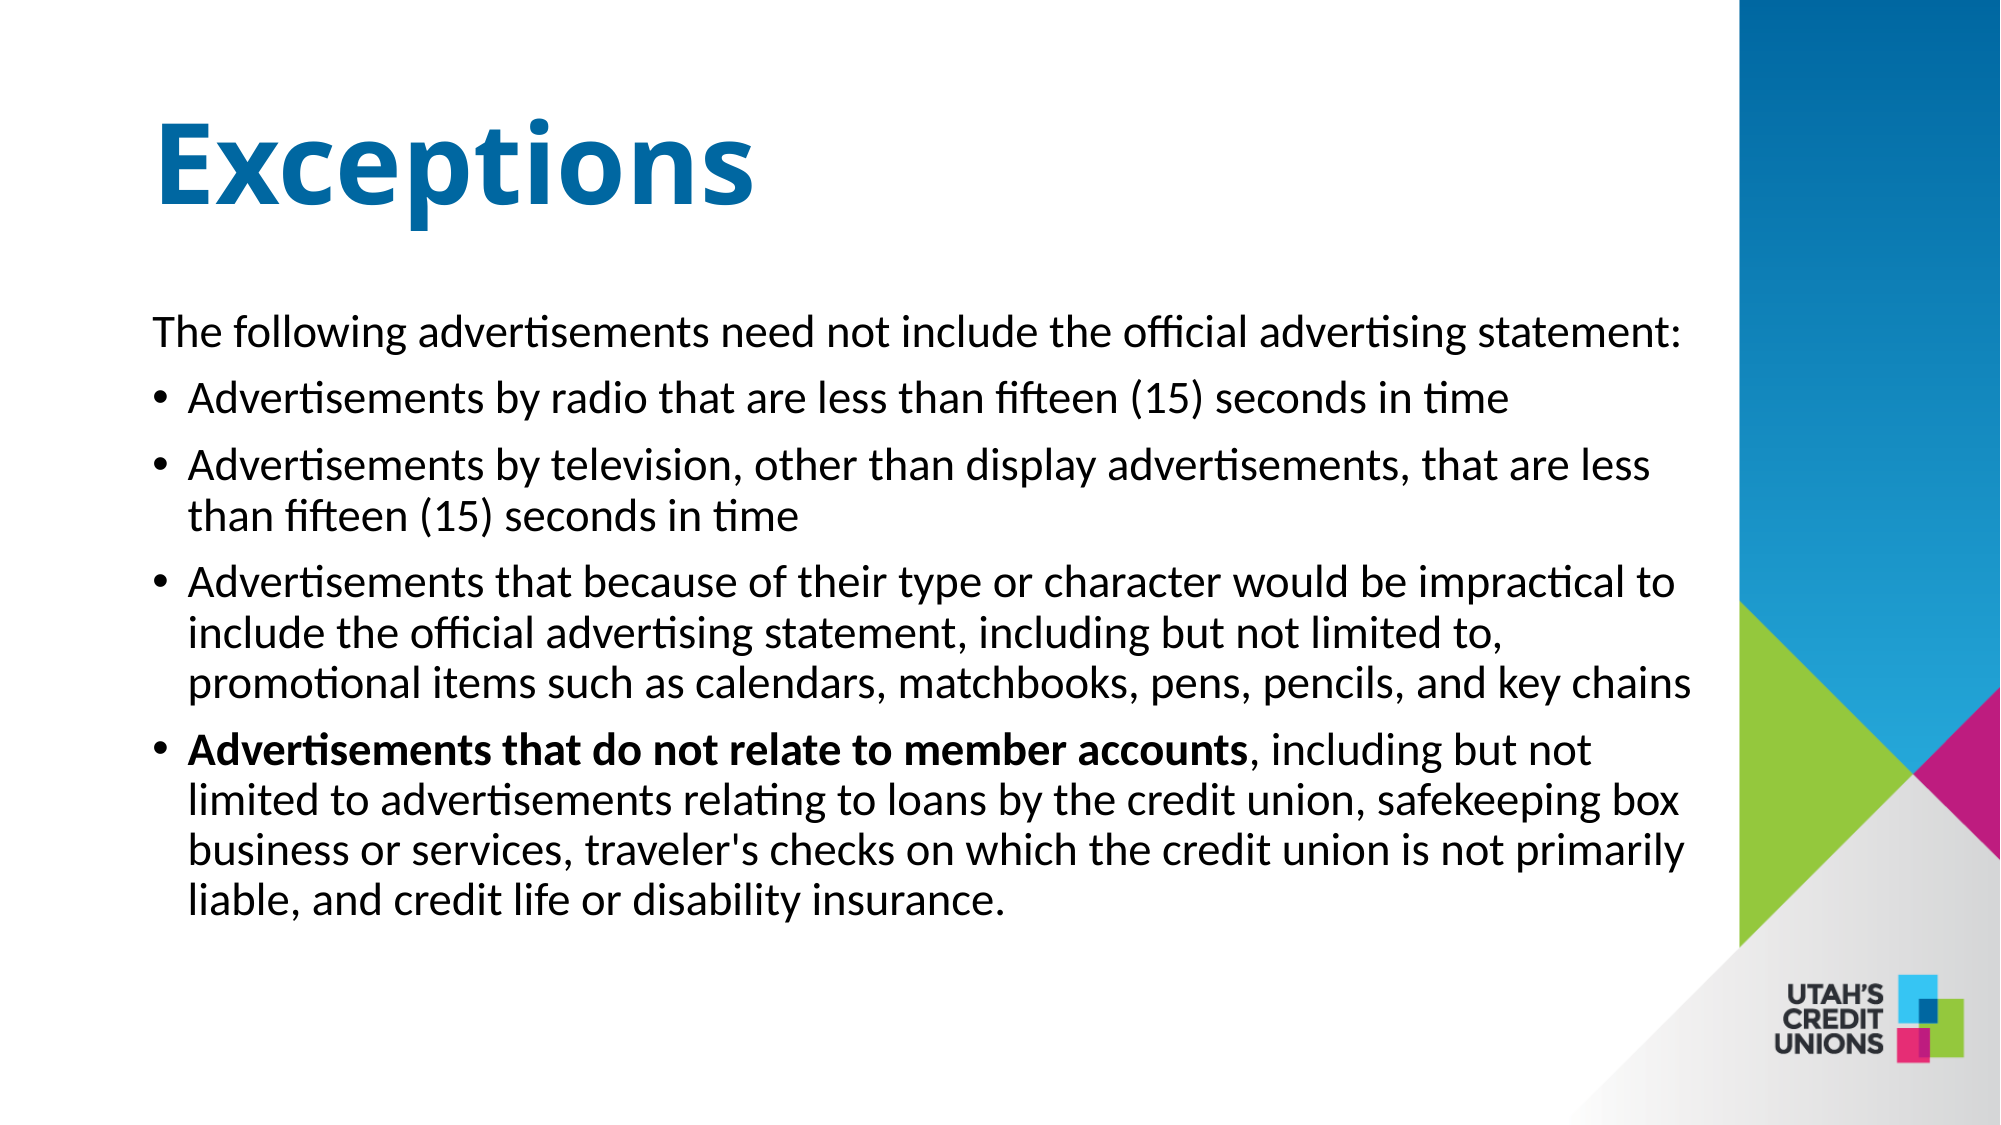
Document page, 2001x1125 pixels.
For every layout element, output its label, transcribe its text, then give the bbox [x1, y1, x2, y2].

picture [1562, 0, 2000, 1125]
title Exceptions [137, 59, 1562, 278]
list The following advertisements need not include the official advertising statement: Advertisements by radio that are less than fifteen (15) seconds in time Advertisements by television, other than display advertisements, that are less than fifteen (15) seconds in time Advertisements that because of their type or character would be impractical to include the official advertising statement, including but not limited to, promotional items such as calendars, matchbooks, pens, pencils, and key chains Advertisements that do not relate to member accounts, including but not limited to advertisements relating to loans by the credit union, safekeeping box business or services, traveler's checks on which the credit union is not primarily liable, and credit life or disability insurance. [137, 299, 1562, 975]
